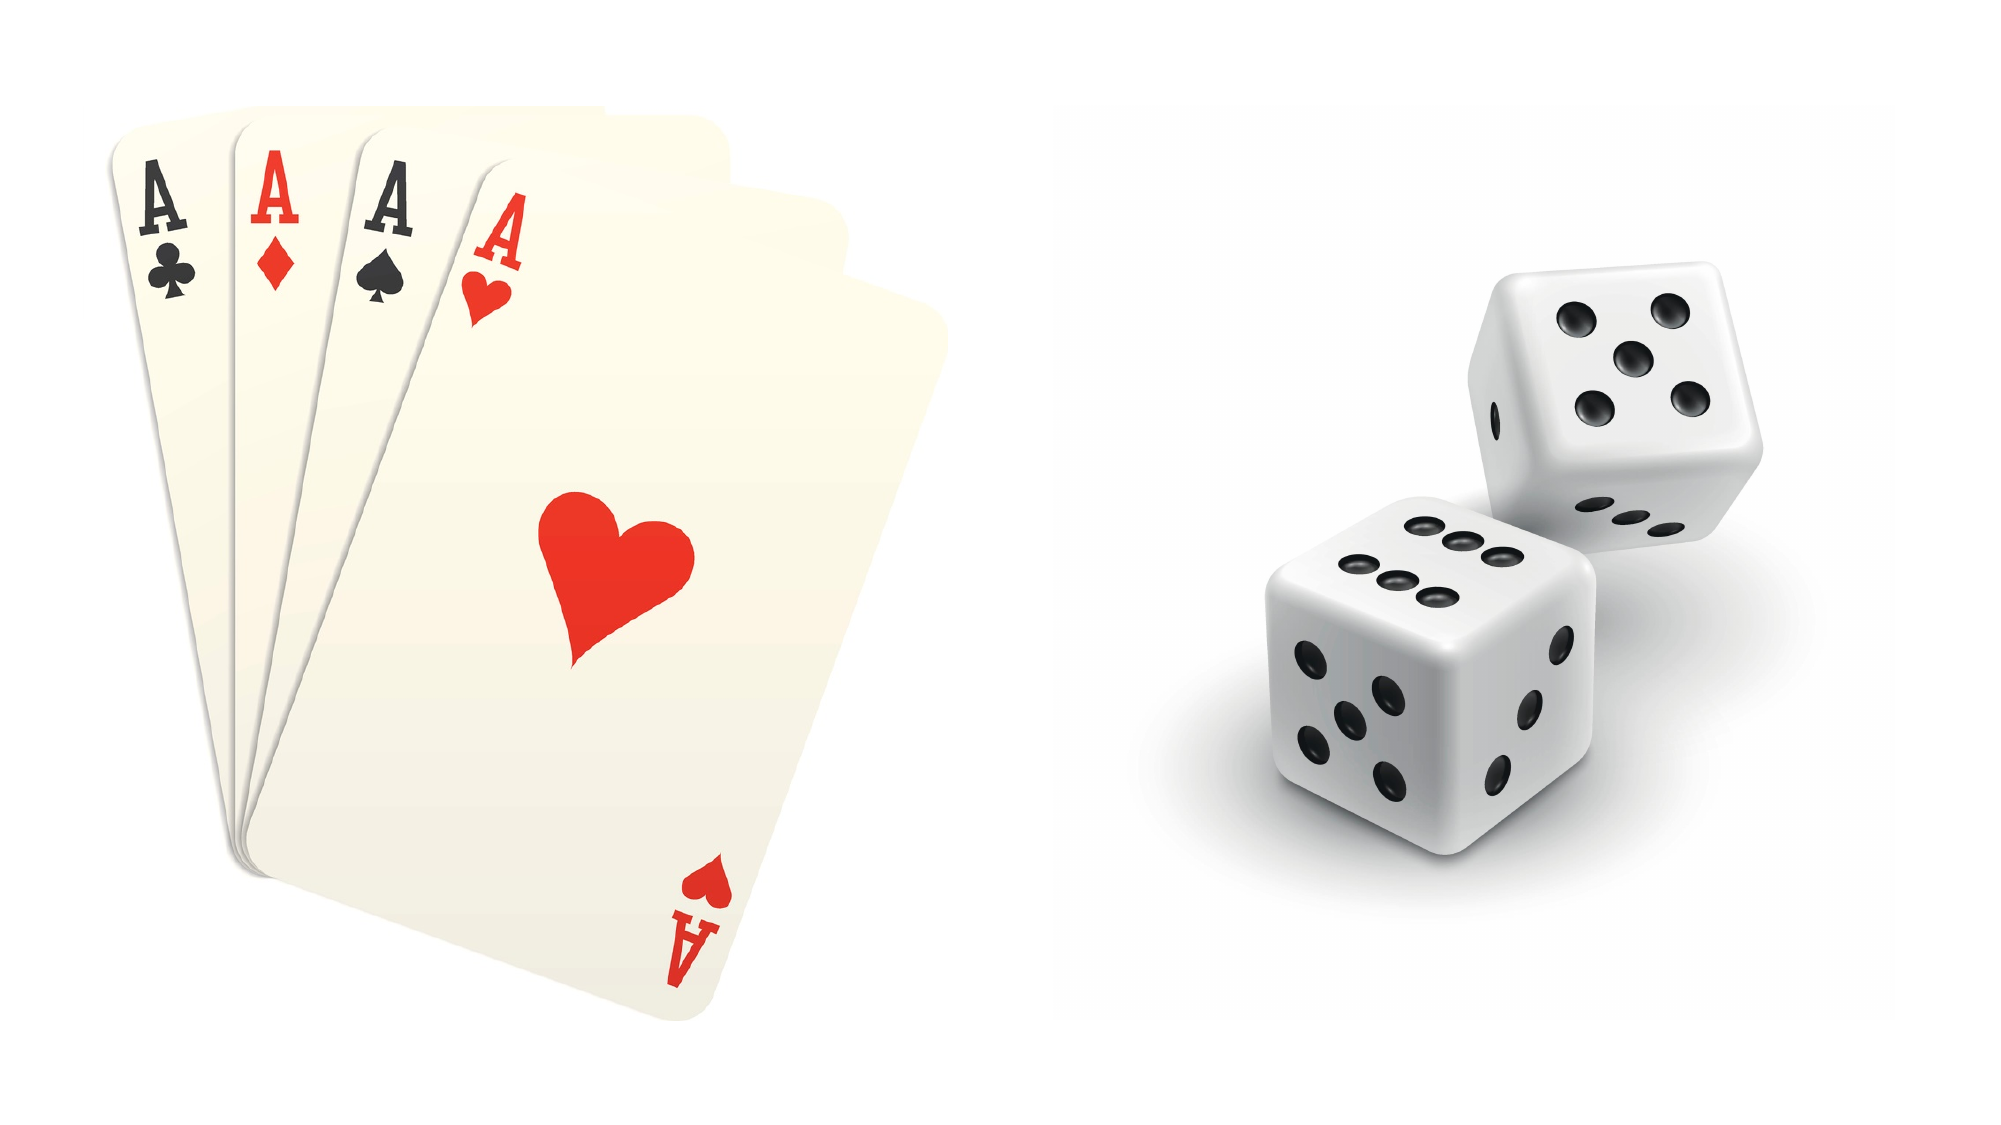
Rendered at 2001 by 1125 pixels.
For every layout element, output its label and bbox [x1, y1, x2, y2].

picture [105, 105, 949, 1021]
picture [1053, 105, 1895, 1020]
